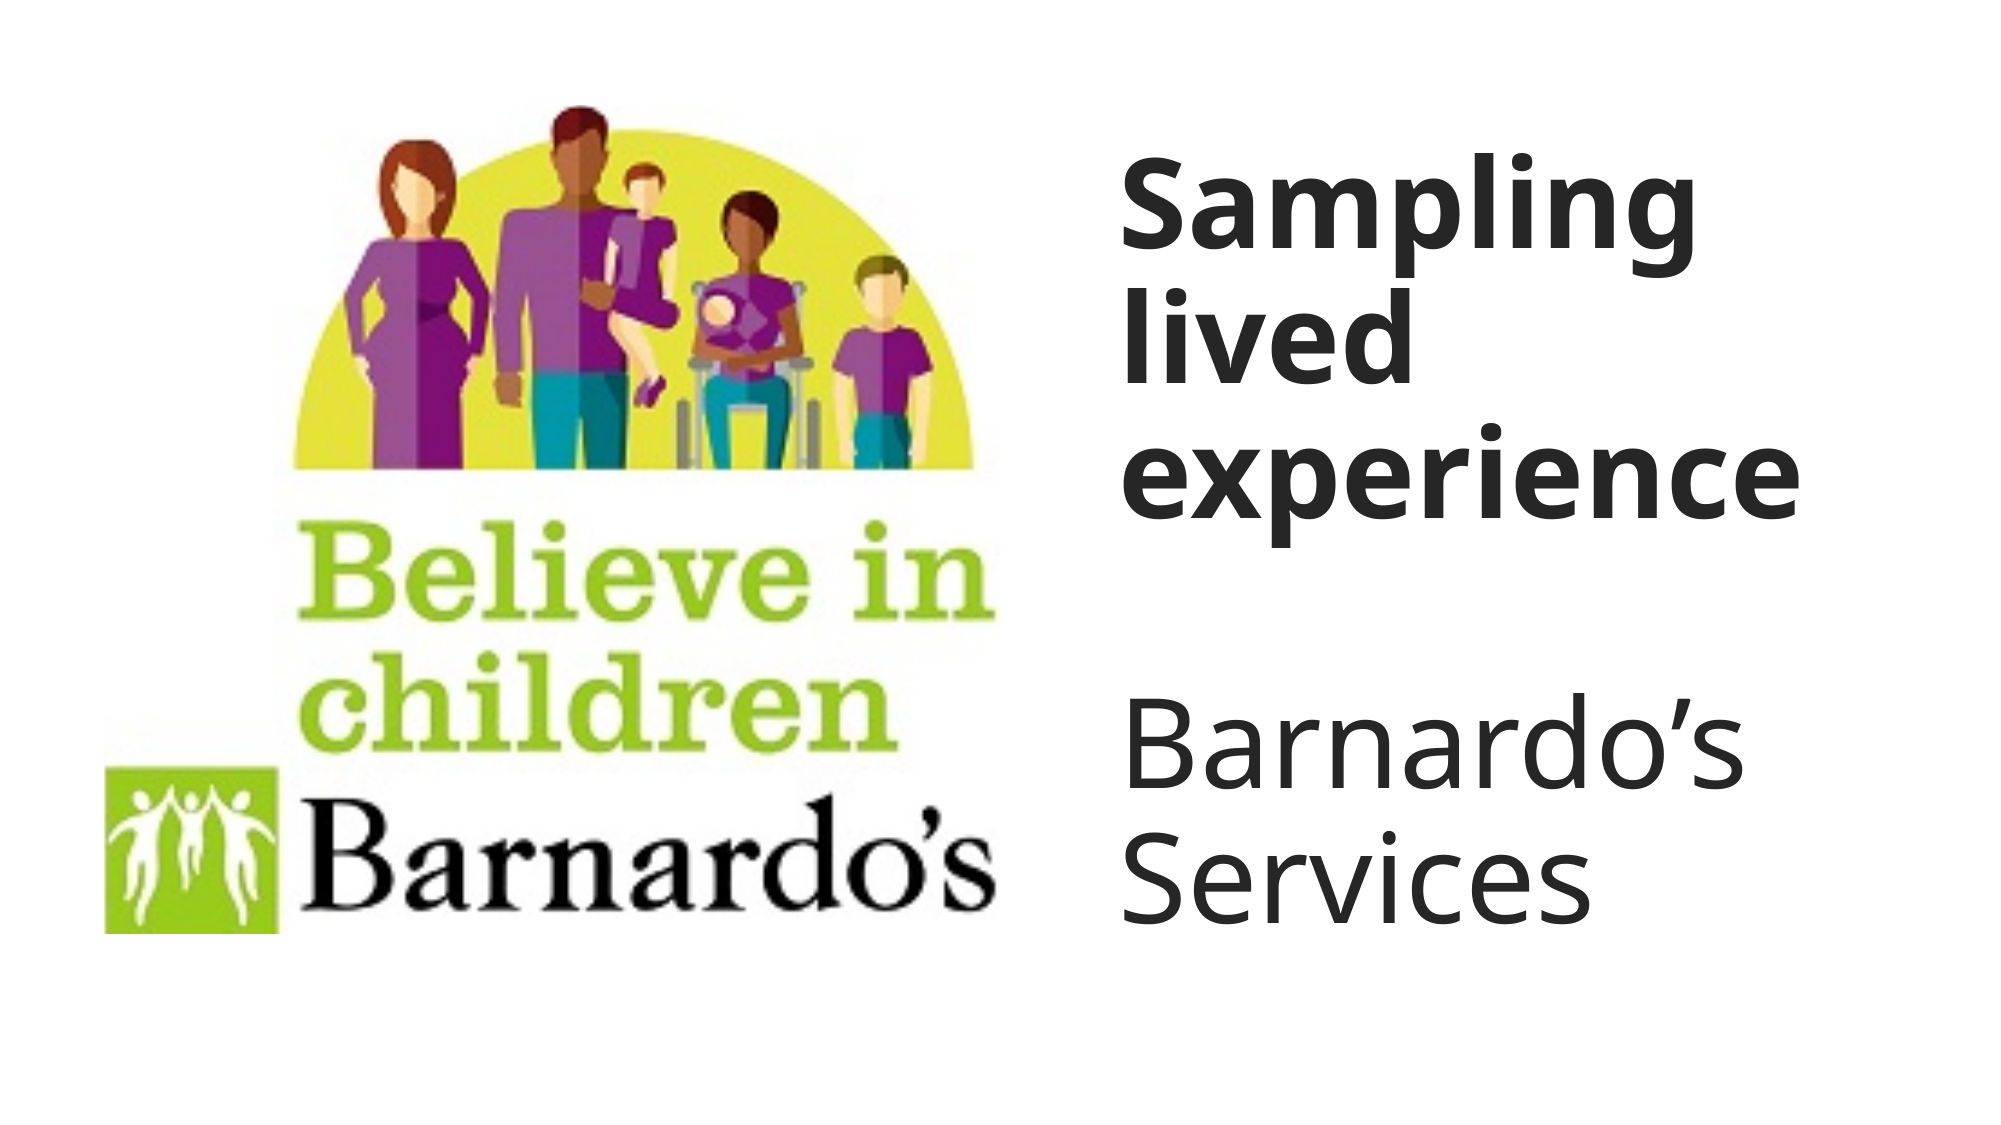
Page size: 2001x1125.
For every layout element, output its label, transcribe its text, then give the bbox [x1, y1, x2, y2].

picture [103, 104, 1000, 935]
title Sampling lived experience Barnardo’s Services [1103, 104, 1894, 958]
